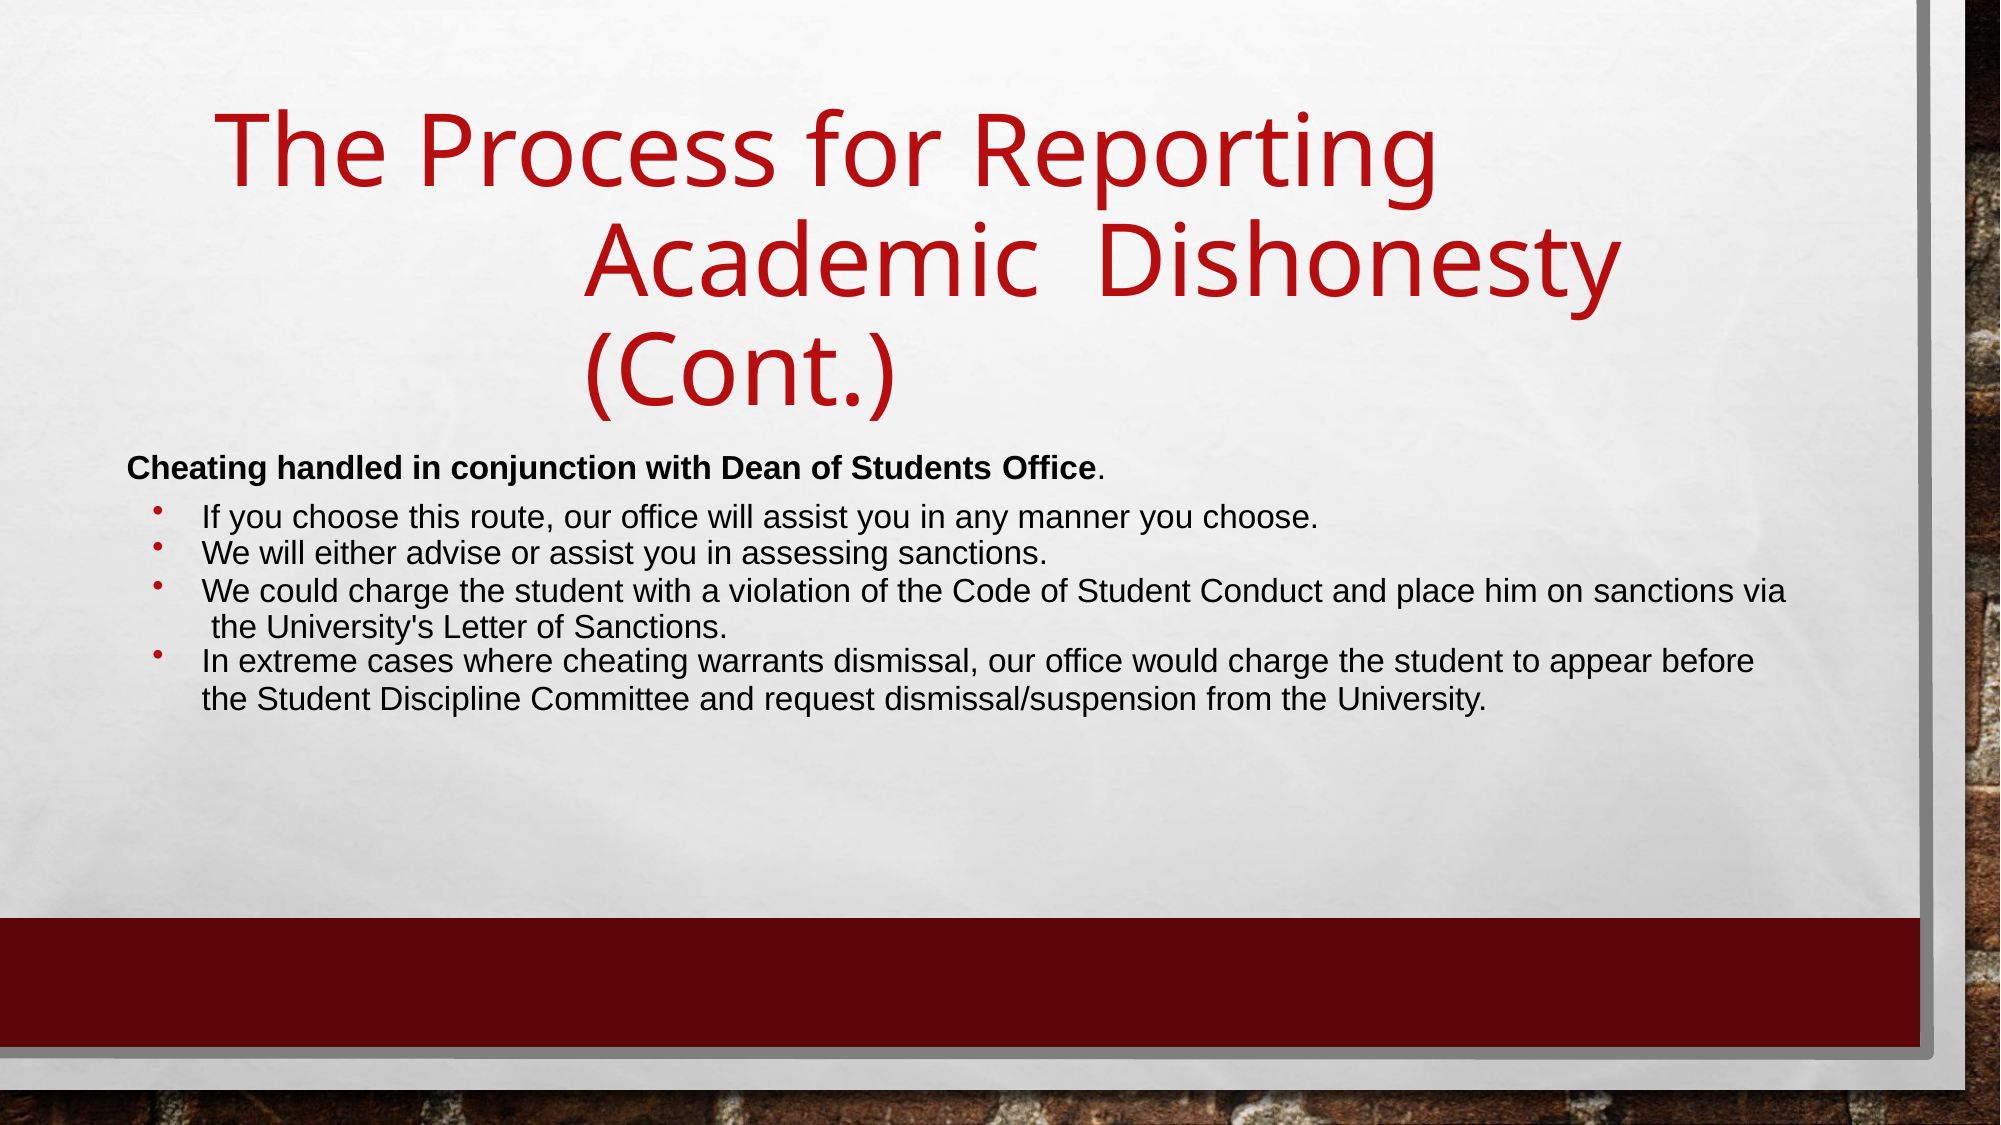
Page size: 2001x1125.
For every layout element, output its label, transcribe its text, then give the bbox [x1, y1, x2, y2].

picture [0, 0, 1921, 1047]
picture [0, 0, 2000, 1125]
text_box Cheating handled in conjunction with Dean of Students Office. If you choose this route, our office will assist you in any manner you choose. We will either advise or assist you in assessing sanctions. We could charge the student with a violation of the Code of Student Conduct and place him on sanctions via the University's Letter of Sanctions. In extreme cases where cheating warrants dismissal, our office would charge the student to appear before the Student Discipline Committee and request dismissal/suspension from the University. [124, 433, 1796, 717]
title The Process for Reporting Academic Dishonesty (Cont.) [212, 81, 1788, 426]
